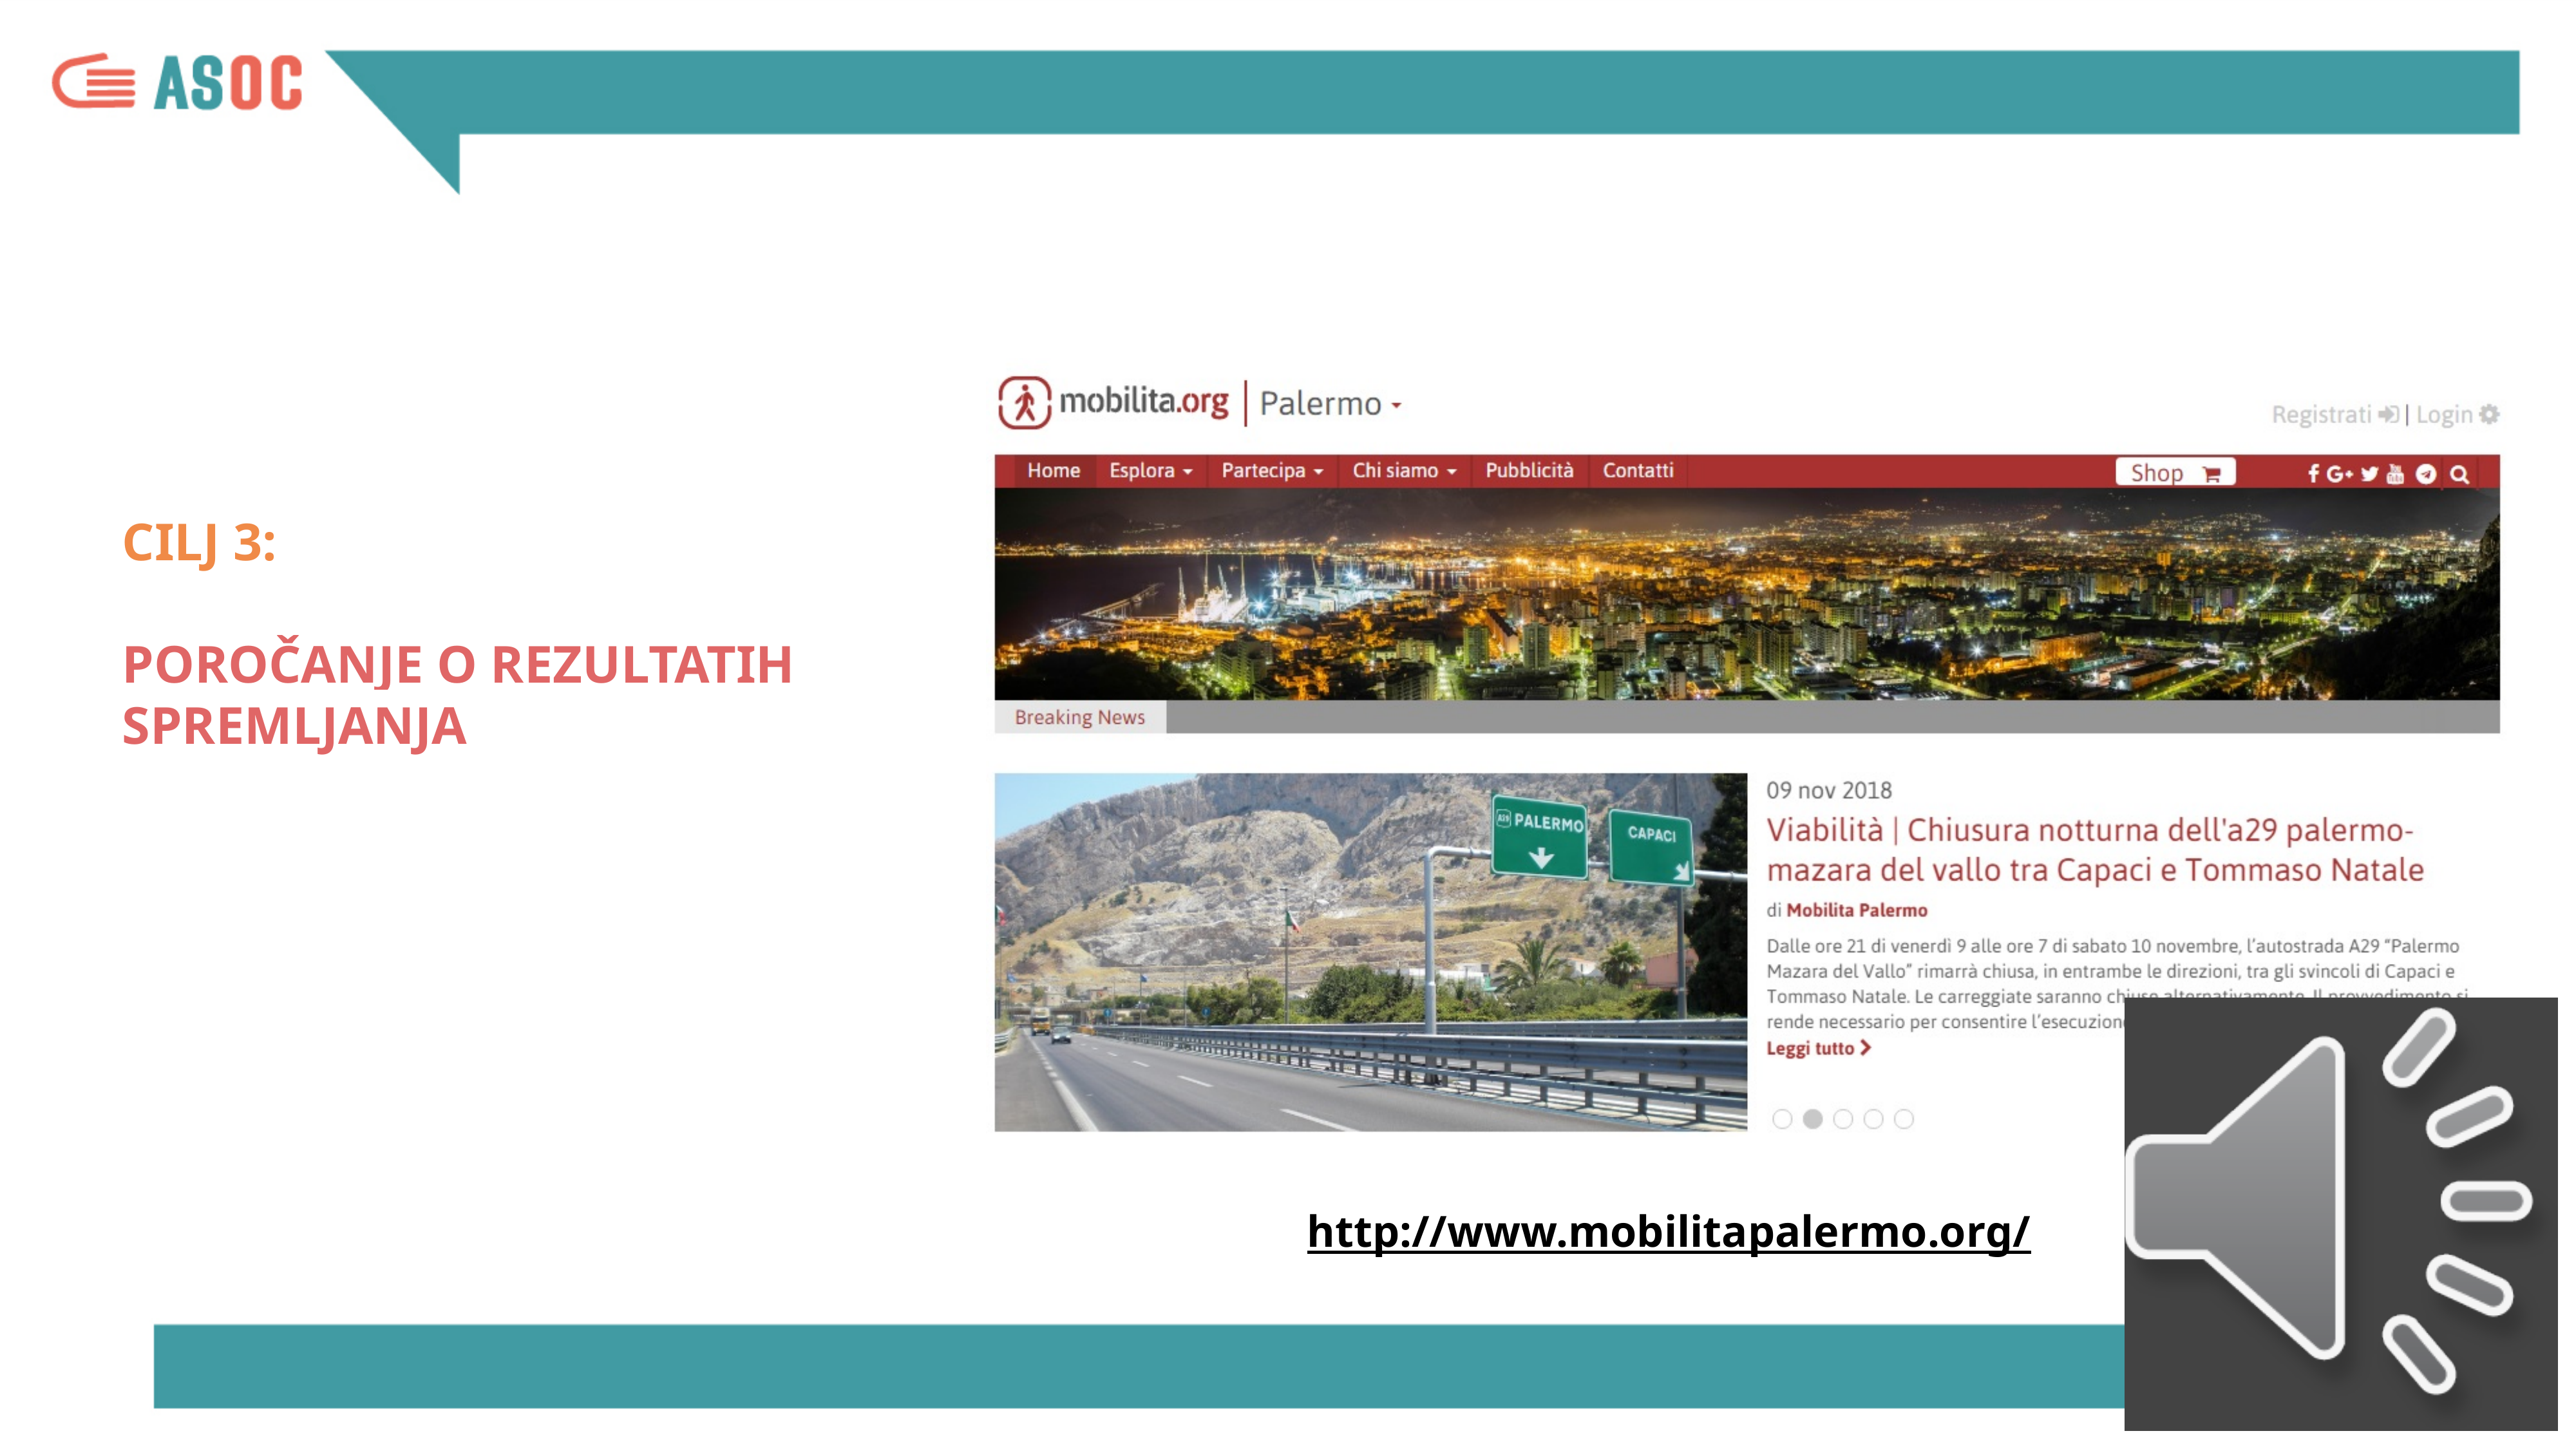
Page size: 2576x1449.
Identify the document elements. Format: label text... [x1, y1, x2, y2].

picture [0, 0, 2576, 1449]
text_box CILJ 3: Poročanje o rezultatih spremljanja [112, 500, 909, 772]
text_box http://www.mobilitapalermo.org/ [1297, 1195, 2098, 1257]
